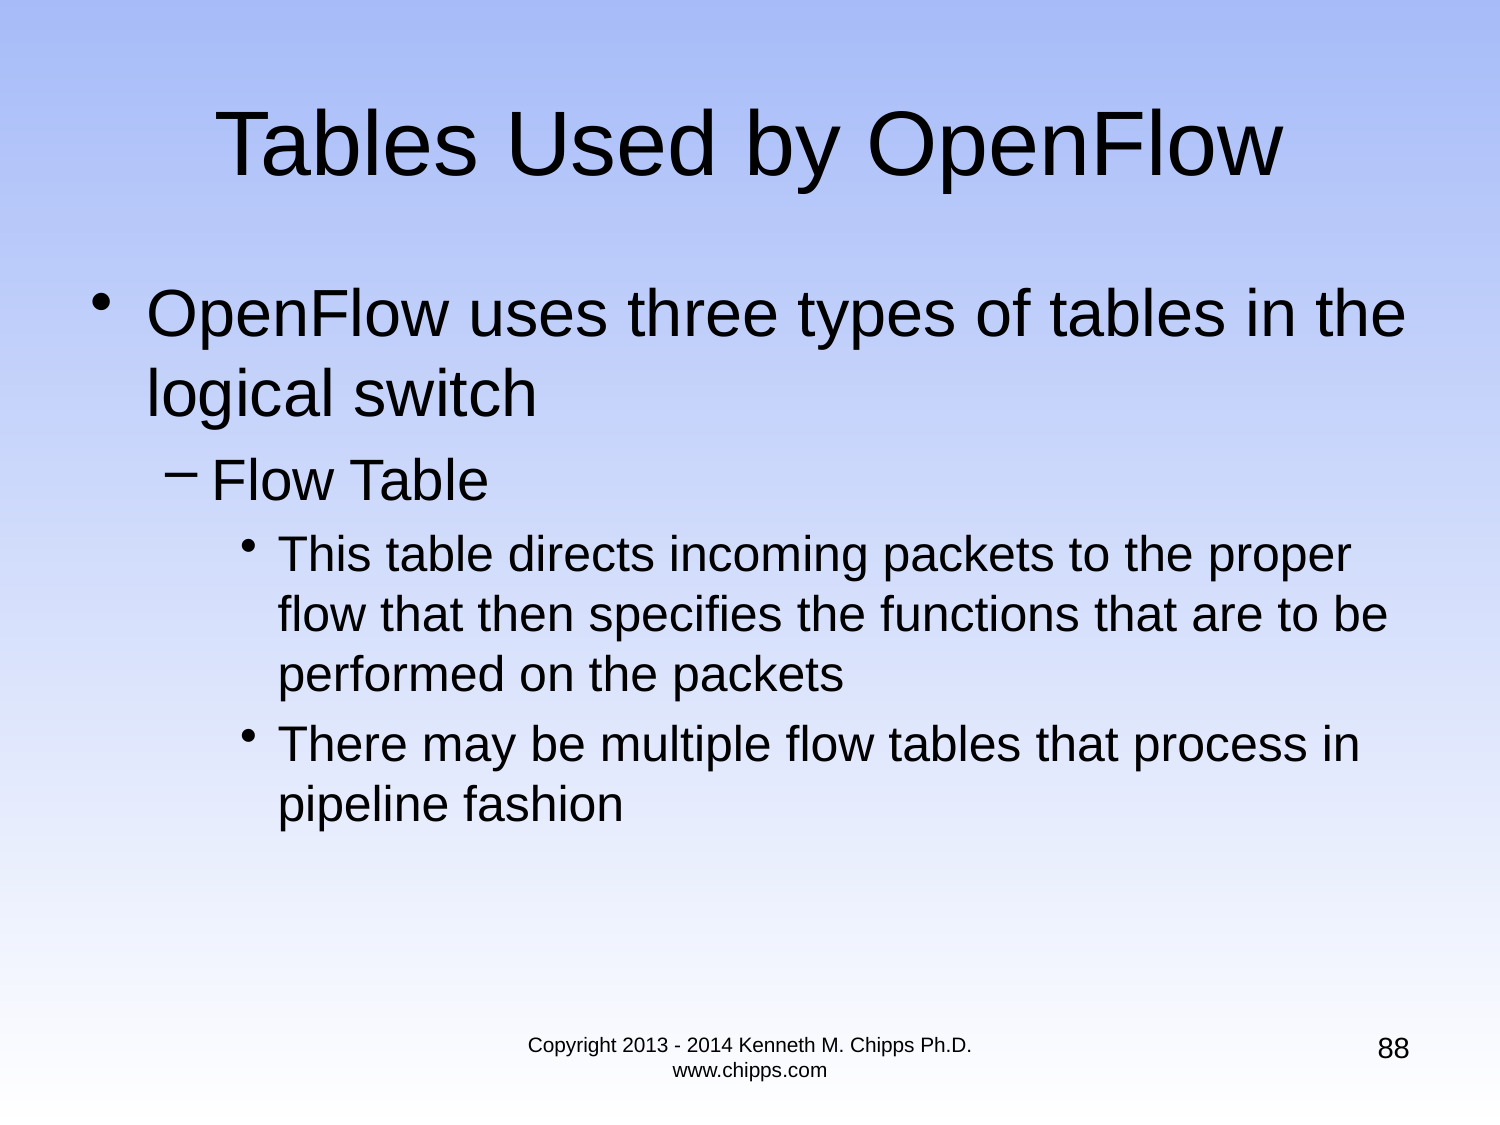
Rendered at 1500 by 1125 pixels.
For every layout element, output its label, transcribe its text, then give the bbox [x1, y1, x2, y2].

title Tables Used by OpenFlow [74, 44, 1426, 233]
slide_number 133 [0, 114, 74, 118]
footer Copyright 2013 - 2014 Kenneth M. Chipps Ph.D. www.chipps.com [449, 1024, 1051, 1103]
slide_number 133 [1426, 114, 1500, 118]
slide_number 88 [1074, 1021, 1426, 1101]
list OpenFlow uses three types of tables in the logical switch Flow Table This table directs incoming packets to the proper flow that then specifies the functions that are to be performed on the packets There may be multiple flow tables that process in pipeline fashion [74, 262, 1426, 1006]
